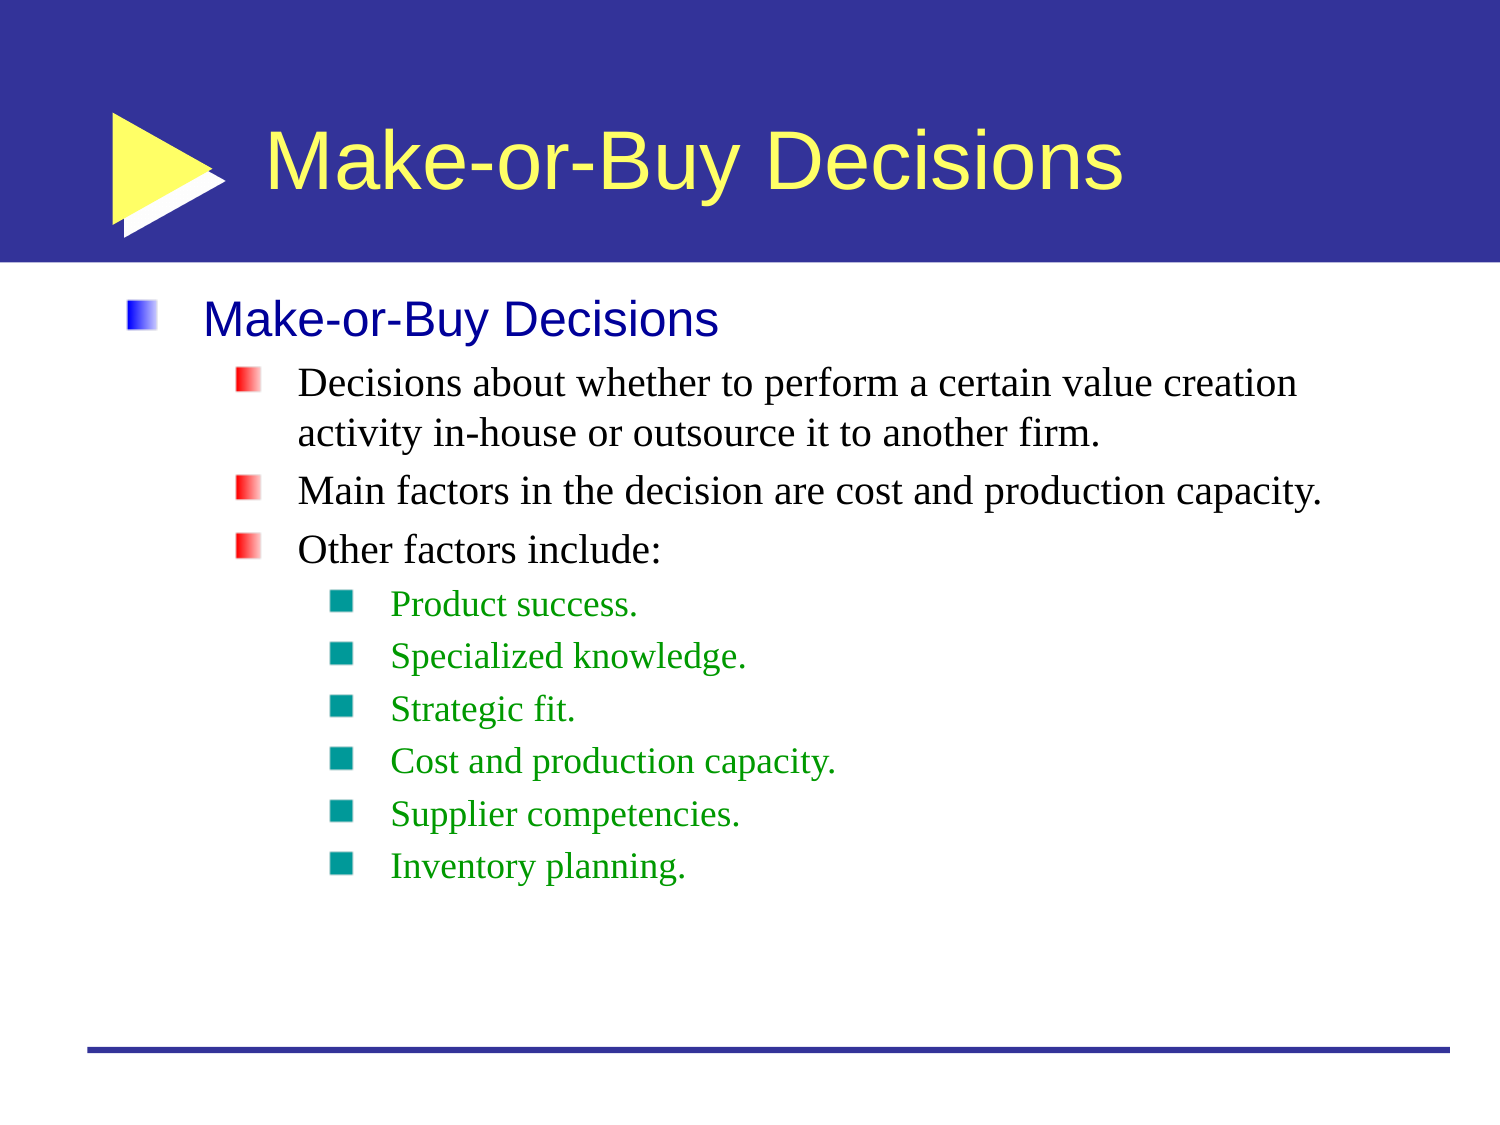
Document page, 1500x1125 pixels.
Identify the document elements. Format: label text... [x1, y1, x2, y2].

picture [328, 850, 356, 878]
picture [328, 588, 356, 615]
picture [328, 798, 356, 825]
title Make-or-Buy Decisions [249, 62, 1388, 250]
picture [328, 693, 356, 720]
picture [234, 365, 264, 395]
picture [328, 640, 356, 668]
list Make-or-Buy Decisions Decisions about whether to perform a certain value creation activity in-house or outsource it to another firm. Main factors in the decision are cost and production capacity. Other factors include: Product success. Specialized knowledge. Strategic fit. Cost and production capacity. Supplier competencies. Inventory planning. [110, 278, 1386, 954]
picture [234, 473, 264, 503]
picture [125, 298, 161, 334]
picture [234, 531, 264, 562]
picture [328, 745, 356, 773]
